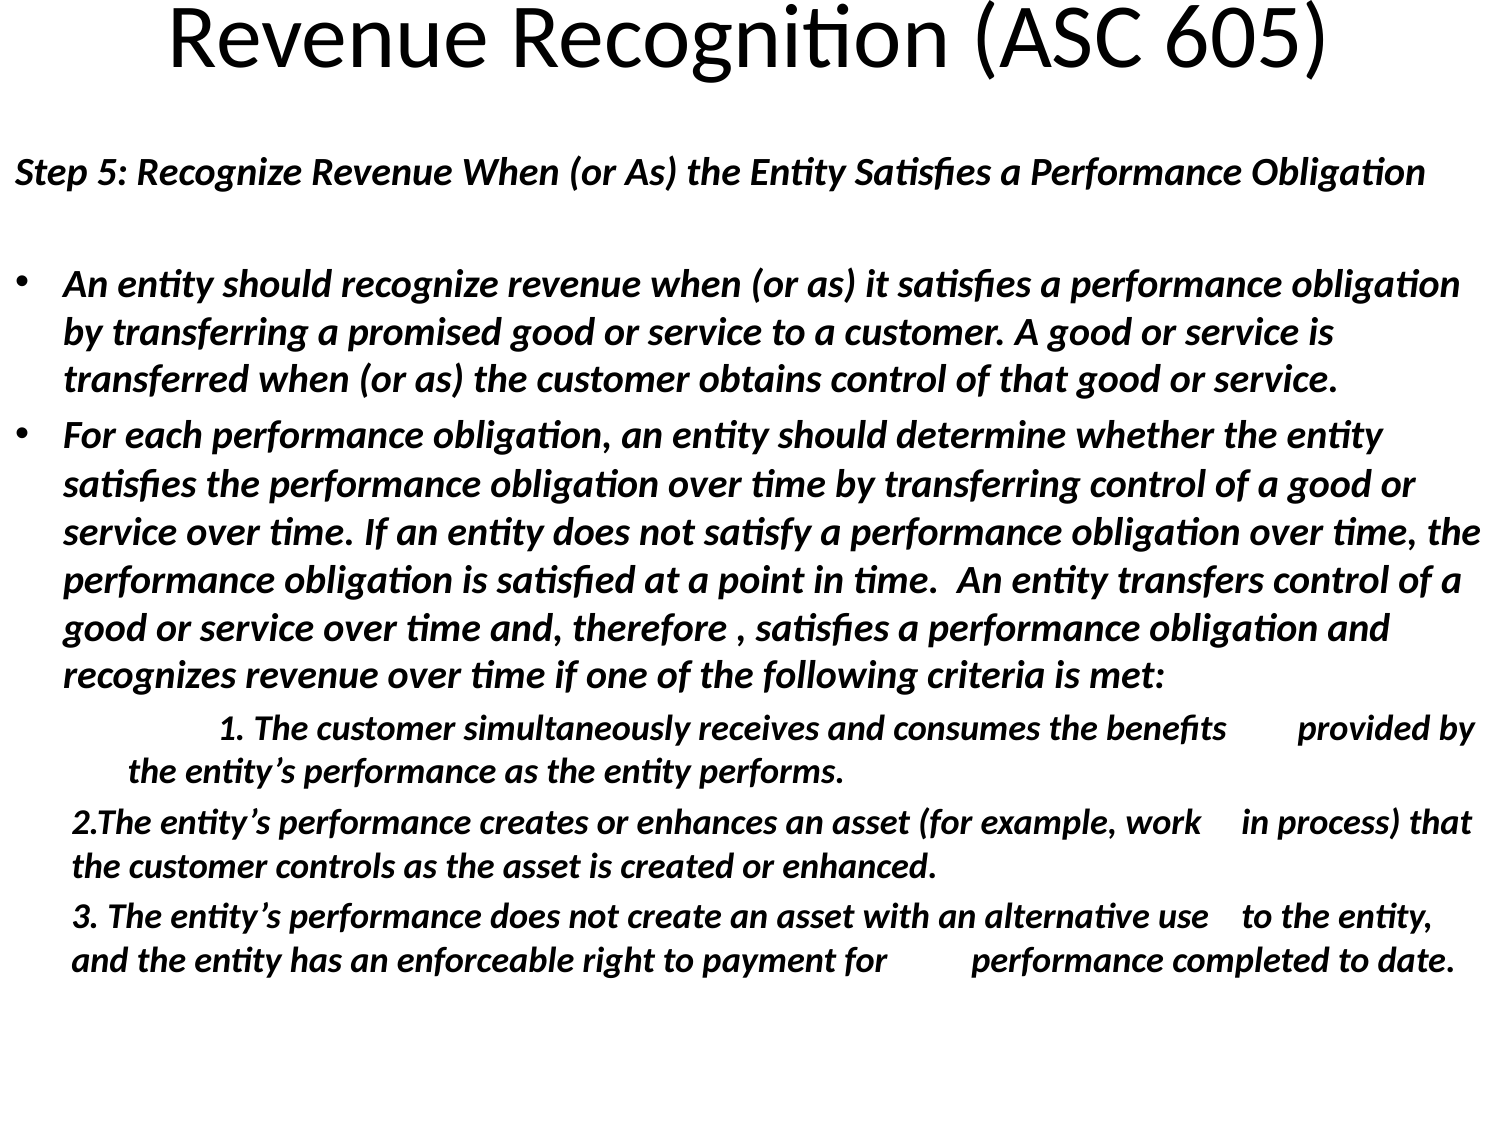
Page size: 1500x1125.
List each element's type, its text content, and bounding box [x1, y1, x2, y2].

title Revenue Recognition (ASC 605) [75, 0, 1425, 125]
list Step 5: Recognize Revenue When (or As) the Entity Satisfies a Performance Obligation An entity should recognize revenue when (or as) it satisfies a performance obligation by transferring a promised good or service to a customer. A good or service is transferred when (or as) the customer obtains control of that good or service. For each performance obligation, an entity should determine whether the entity satisfies the performance obligation over time by transferring control of a good or service over time. If an entity does not satisfy a performance obligation over time, the performance obligation is satisfied at a point in time. An entity transfers control of a good or service over time and, therefore , satisfies a performance obligation and recognizes revenue over time if one of the following criteria is met: 1. The customer simultaneously receives and consumes the benefits provided by the entity’s performance as the entity performs. 2.The entity’s performance creates or enhances an asset (for example, work in process) that the customer controls as the asset is created or enhanced. 3. The entity’s performance does not create an asset with an alternative use to the entity, and the entity has an enforceable right to payment for performance completed to date. [0, 137, 1500, 1125]
